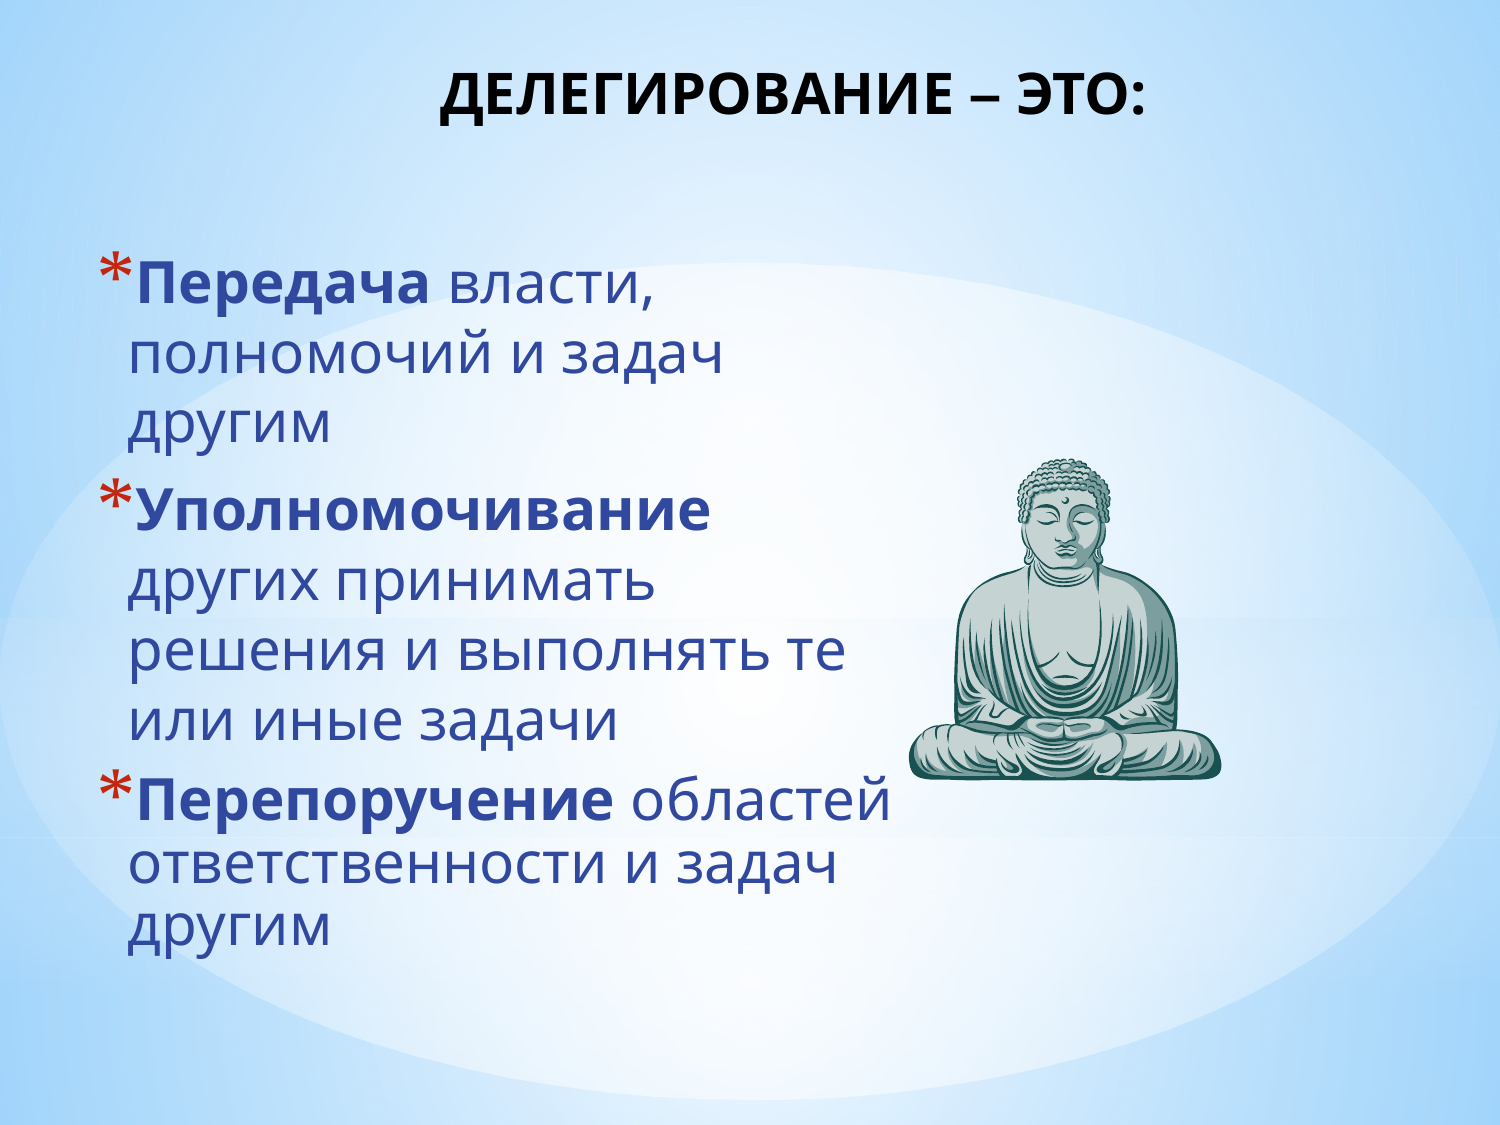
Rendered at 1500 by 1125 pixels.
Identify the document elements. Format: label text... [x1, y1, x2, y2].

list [908, 456, 1224, 782]
list Передача власти, полномочий и задач другим Уполномочивание других принимать решения и выполнять те или иные задачи Перепоручение областей ответственности и задач другим [75, 237, 916, 1000]
title ДЕЛЕГИРОВАНИЕ – ЭТО: [362, 50, 1163, 163]
